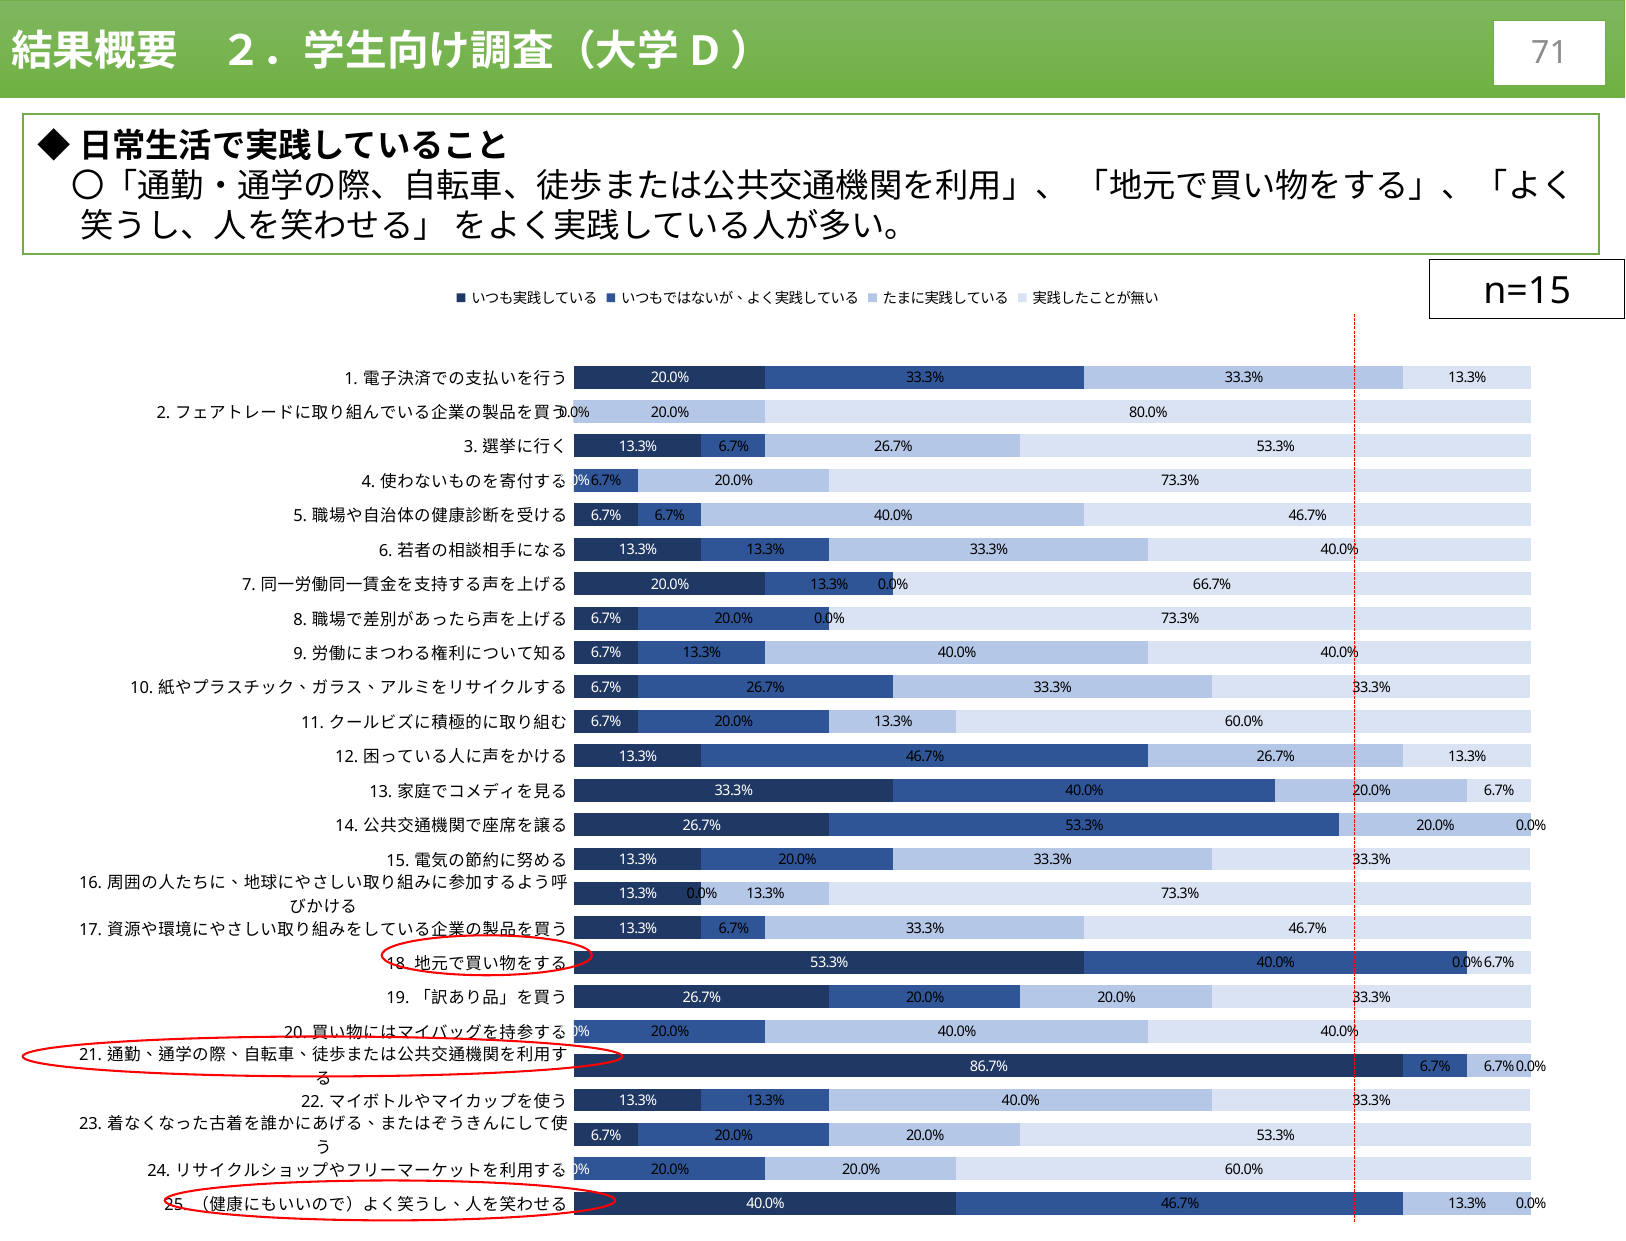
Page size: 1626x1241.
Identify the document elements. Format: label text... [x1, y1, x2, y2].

chart [77, 270, 1548, 1221]
text_box n=15 [1429, 259, 1625, 319]
text_box 結果概要 ２．学生向け調査（大学D） [0, 0, 1625, 98]
slide_number 70 [1493, 20, 1606, 86]
text_box ◆日常生活で実践していること 〇「通勤・通学の際、自転車、徒歩または公共交通機関を利用」、 「地元で買い物をする」、「よく笑うし、人を笑わせる」 をよく実践している人が多い。 [22, 113, 1600, 255]
text_box [21, 1043, 77, 1069]
